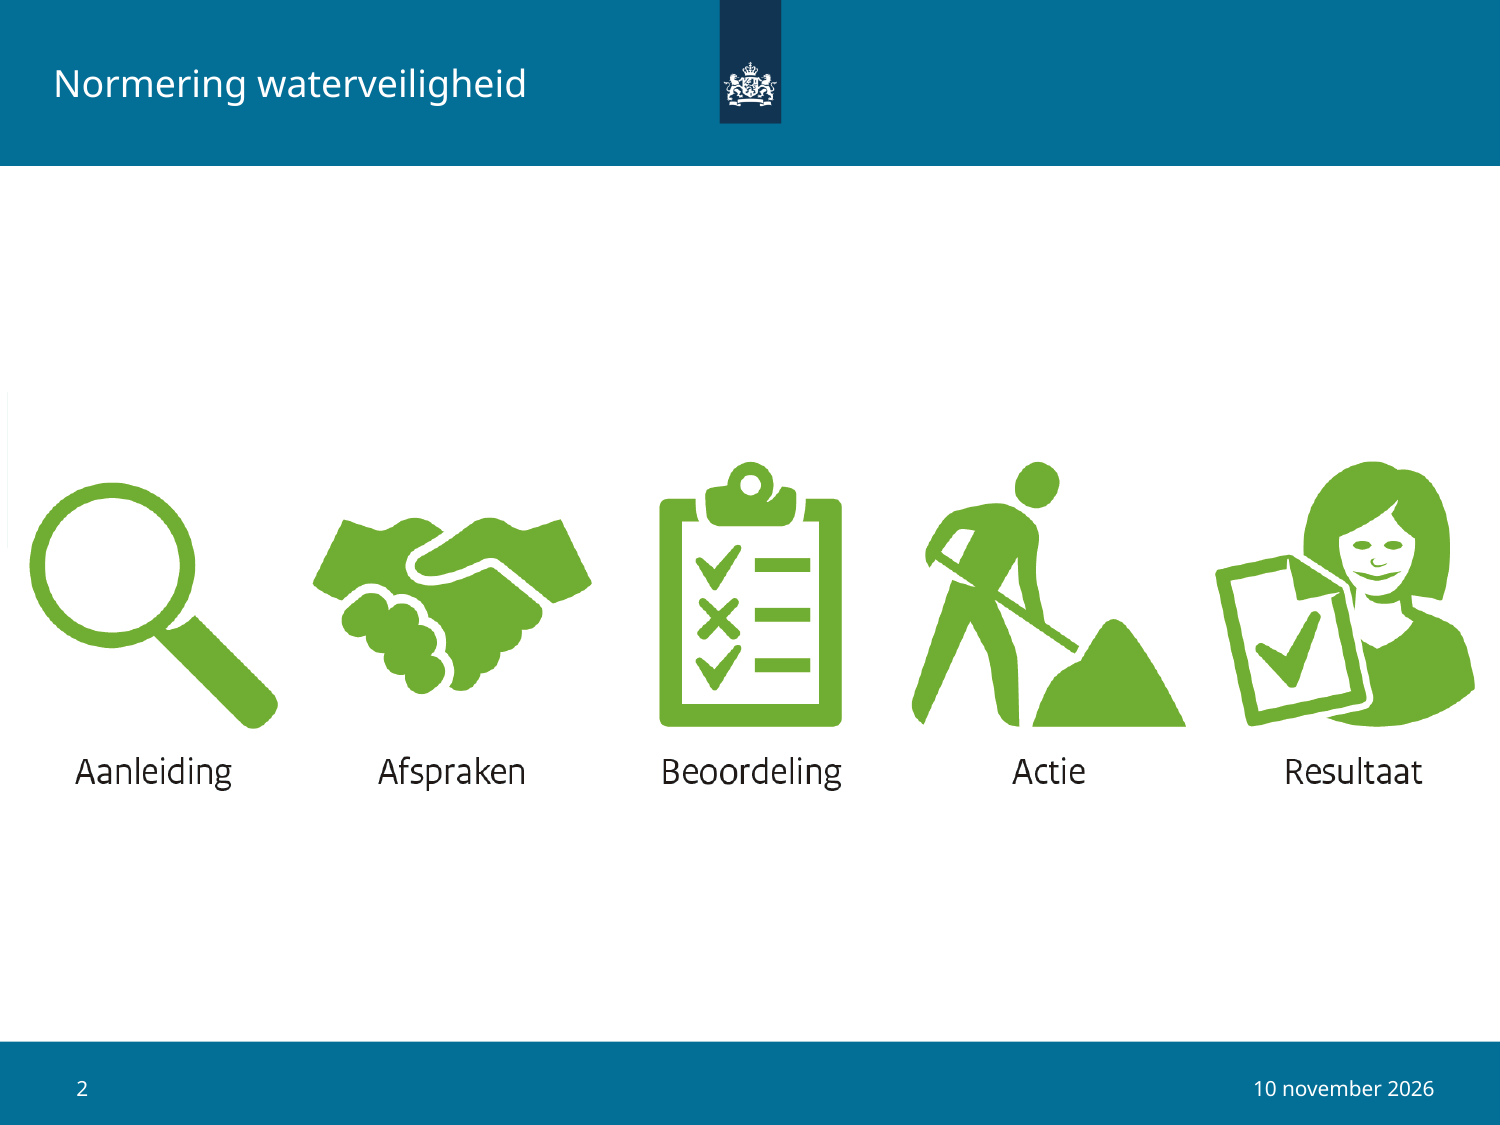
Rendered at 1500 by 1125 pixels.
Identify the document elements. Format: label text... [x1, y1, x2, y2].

picture [721, 0, 780, 123]
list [4, 167, 1495, 1042]
slide_number 2 [76, 1084, 390, 1105]
title Normering waterveiligheid [52, 42, 668, 123]
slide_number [1186, 1084, 1435, 1105]
